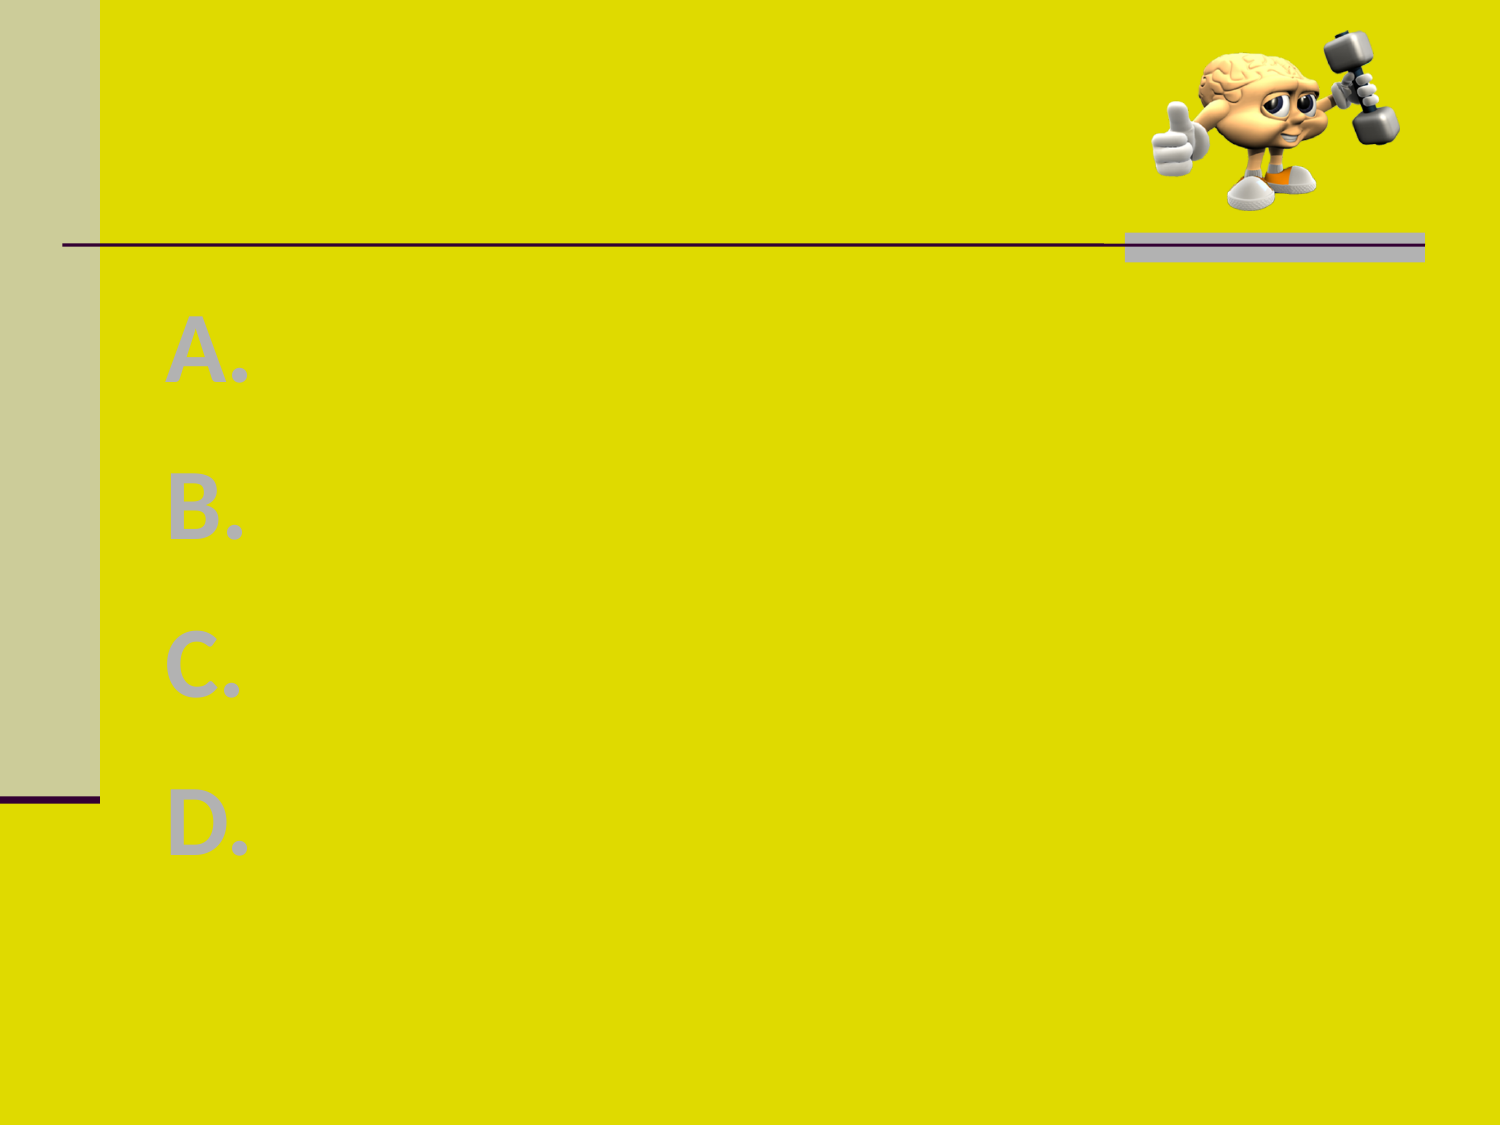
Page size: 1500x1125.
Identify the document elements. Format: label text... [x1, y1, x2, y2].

picture [1151, 30, 1400, 211]
list Instituto Pasteur Instituto Médico Legal Instituto Butantã Instituto do Coração [150, 262, 1425, 1006]
